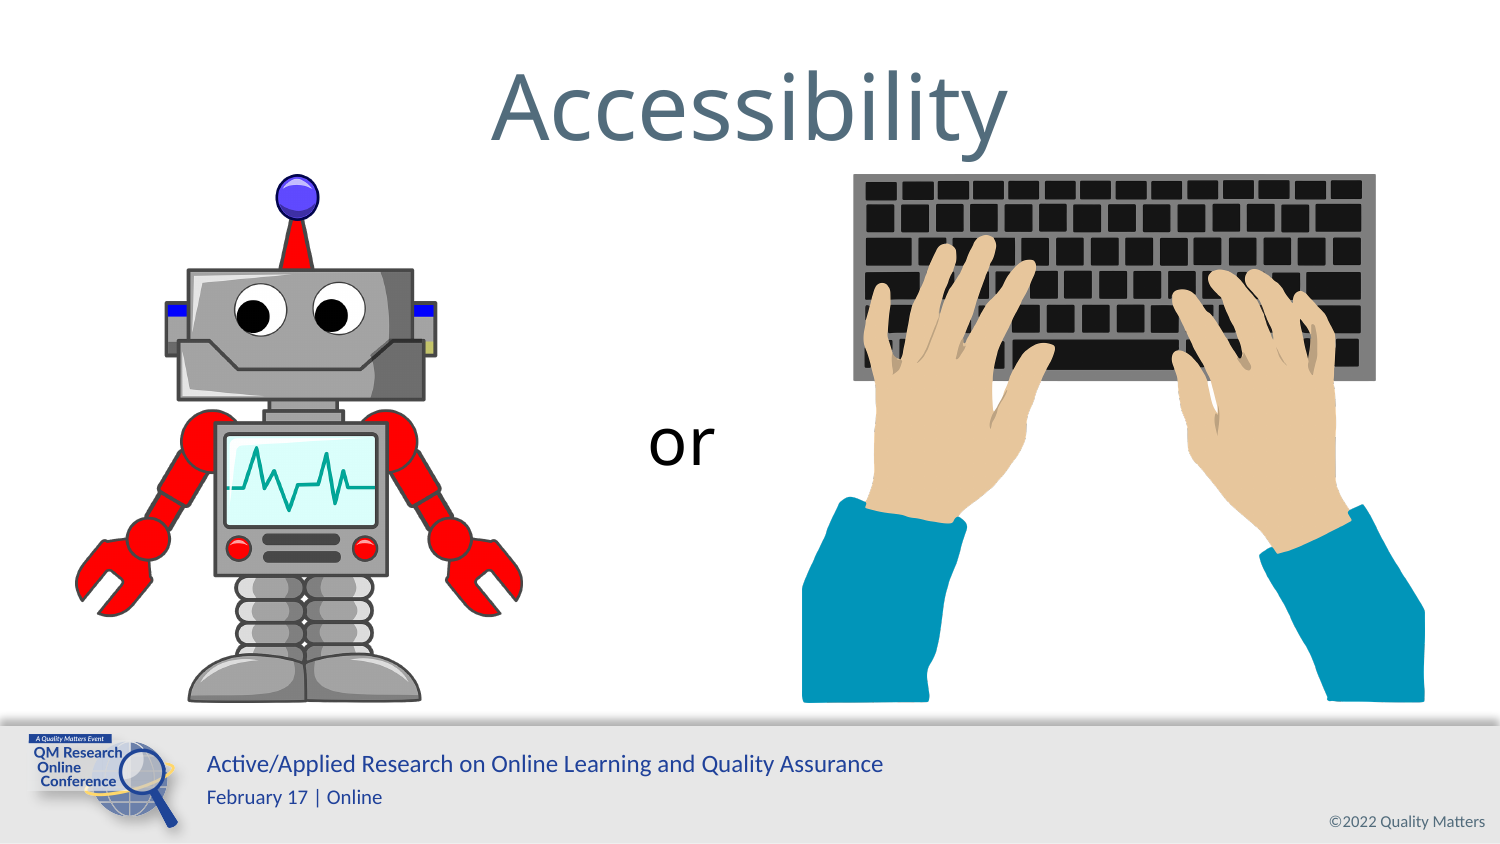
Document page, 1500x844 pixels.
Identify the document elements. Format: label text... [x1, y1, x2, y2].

picture [74, 174, 523, 703]
picture [27, 734, 178, 828]
picture [802, 174, 1426, 703]
list or [525, 174, 800, 703]
title Accessibility [75, 33, 1425, 174]
